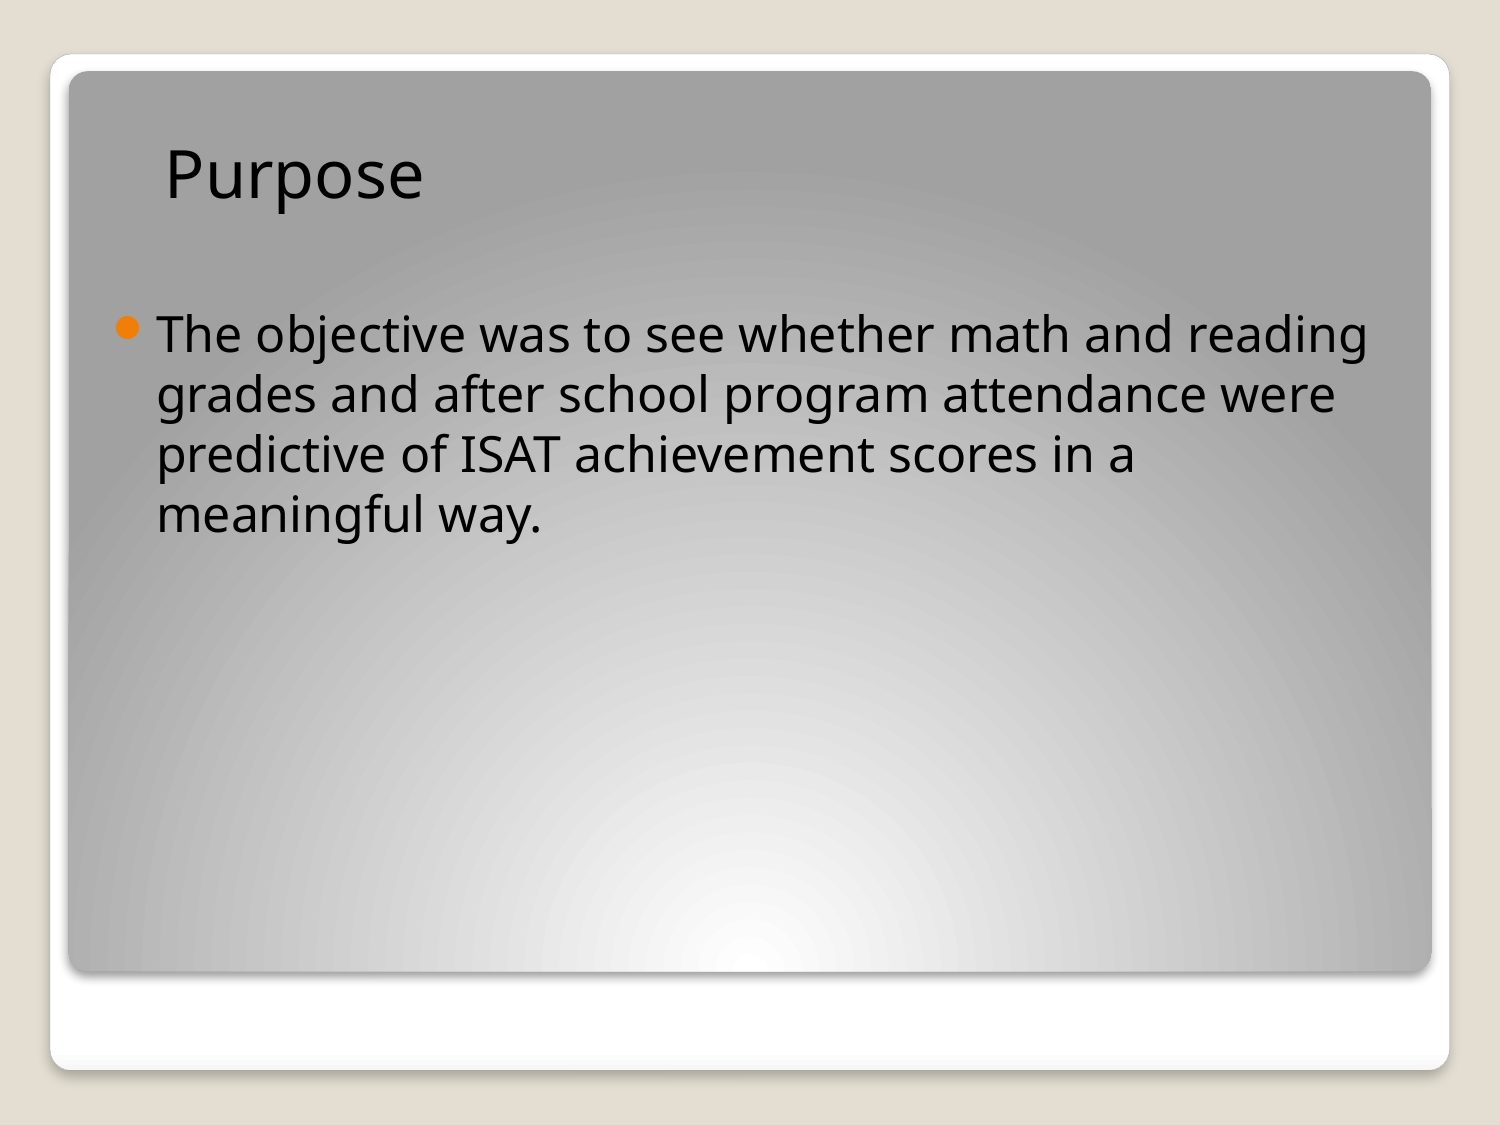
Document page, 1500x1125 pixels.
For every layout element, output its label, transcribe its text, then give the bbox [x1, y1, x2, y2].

text_box Purpose [0, 124, 1500, 220]
list The objective was to see whether math and reading grades and after school program attendance were predictive of ISAT achievement scores in a meaningful way. [82, 287, 1425, 975]
